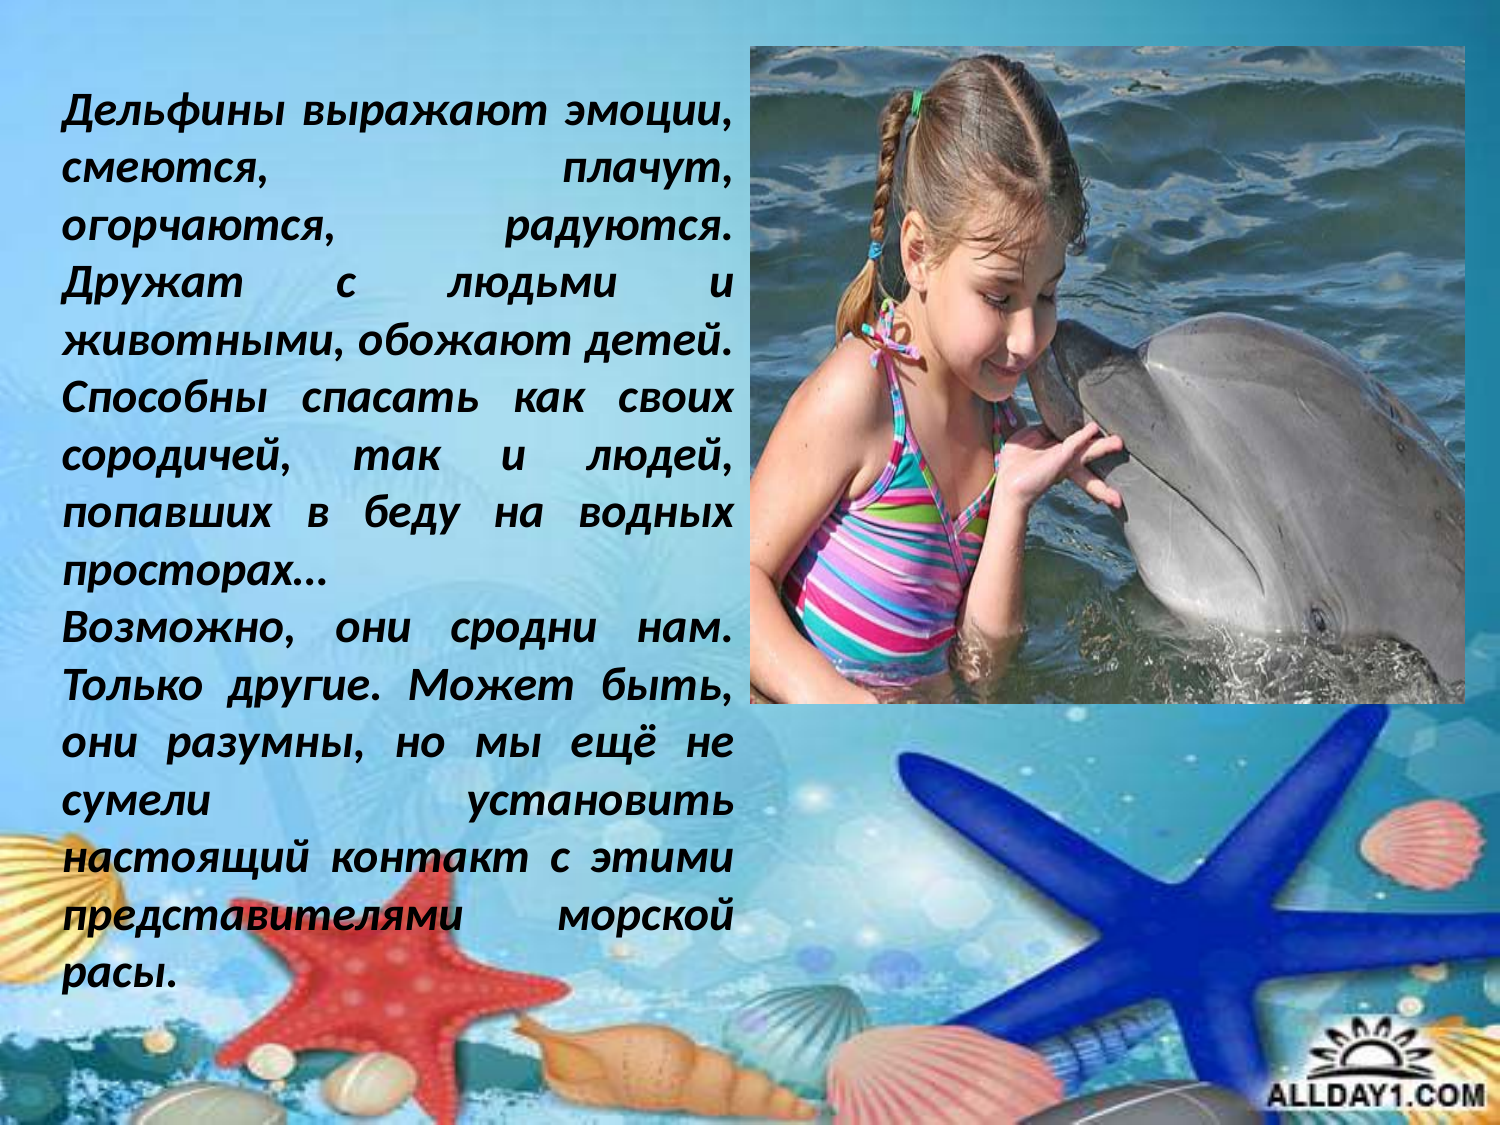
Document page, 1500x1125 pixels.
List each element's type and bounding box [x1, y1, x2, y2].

picture [749, 46, 1466, 704]
list [0, 0, 1500, 1125]
